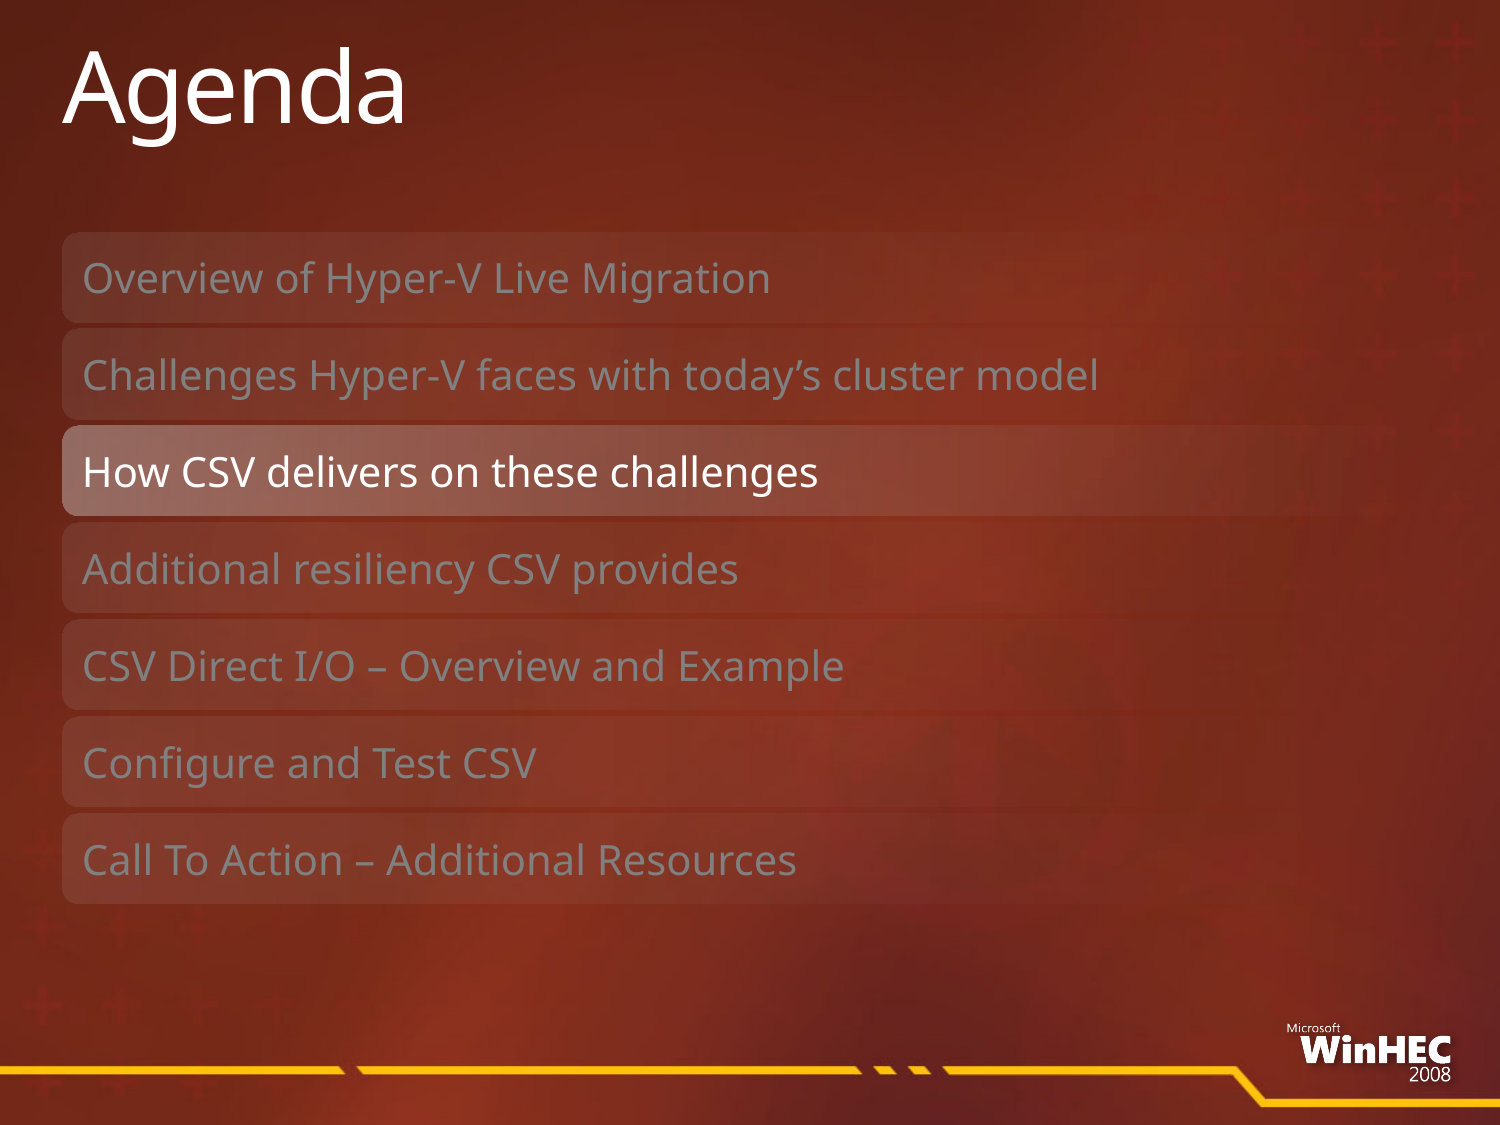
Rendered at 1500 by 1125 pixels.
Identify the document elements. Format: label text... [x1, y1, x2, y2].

text_box Overview of Hyper-V Live Migration [60, 230, 1429, 324]
text_box CSV Direct I/O – Overview and Example [60, 618, 1429, 712]
text_box Additional resiliency CSV provides [60, 521, 1429, 615]
text_box Challenges Hyper-V faces with today’s cluster model [60, 327, 1429, 421]
text_box How CSV delivers on these challenges [60, 424, 1429, 518]
text_box Configure and Test CSV [60, 714, 1429, 809]
title Agenda [62, 37, 1438, 147]
text_box Call To Action – Additional Resources [60, 811, 1429, 905]
picture [0, 0, 1500, 1125]
